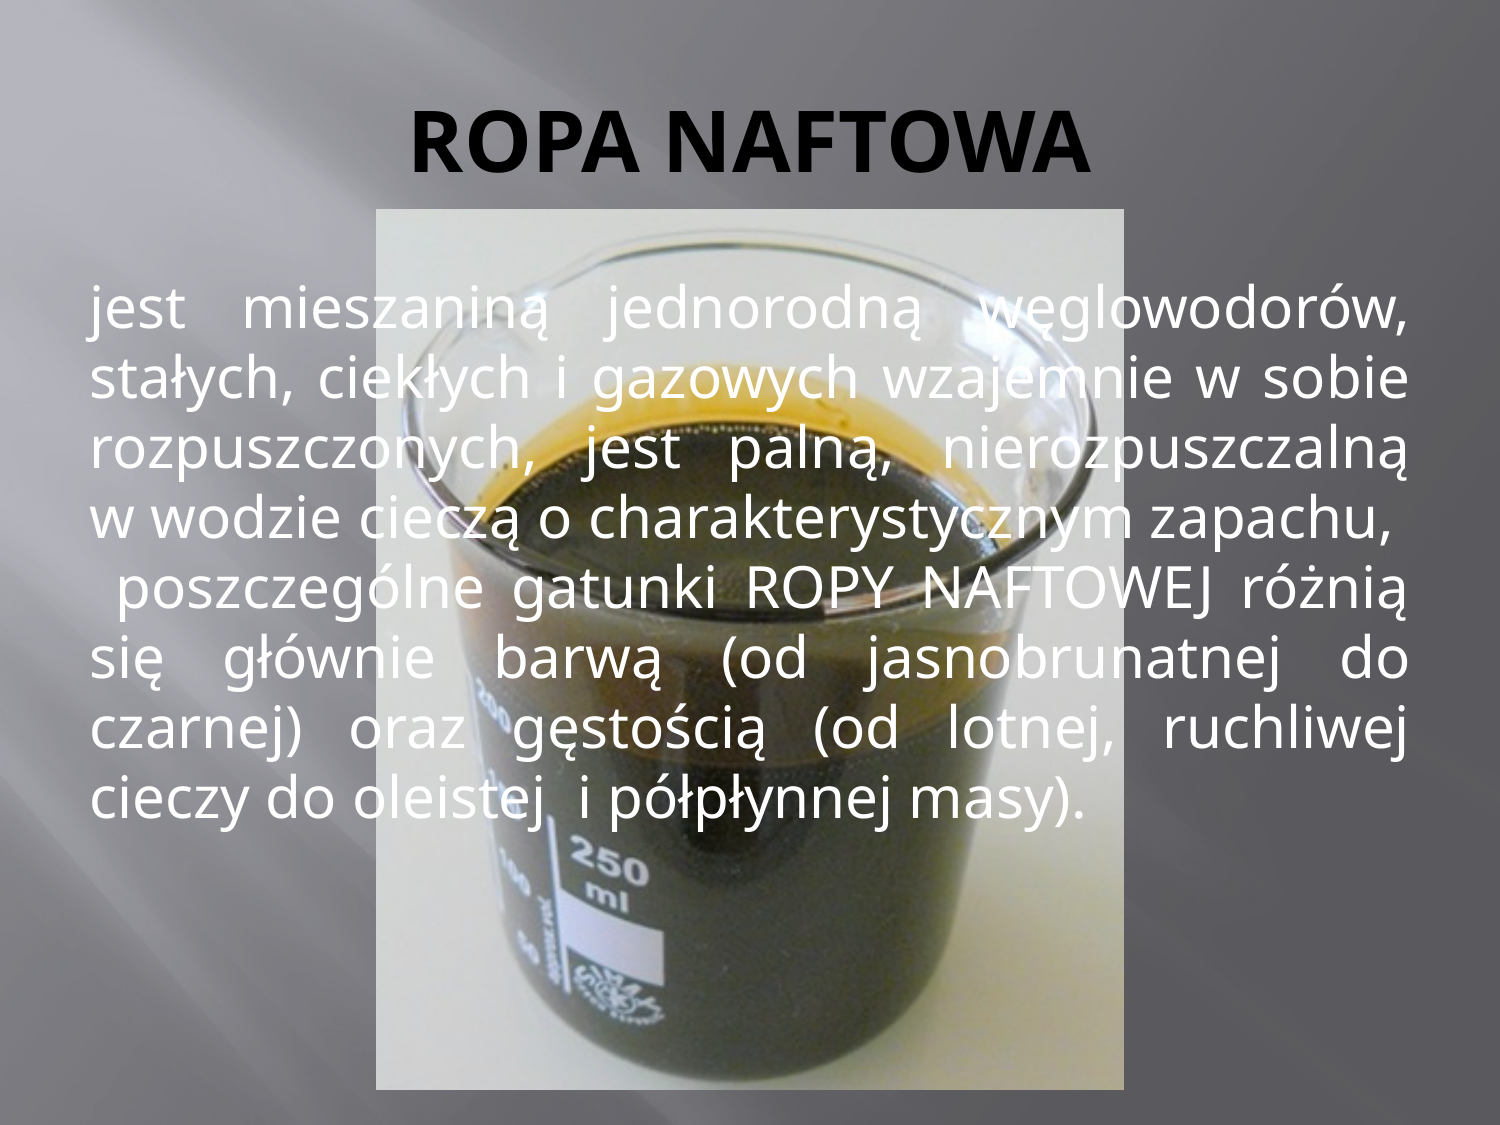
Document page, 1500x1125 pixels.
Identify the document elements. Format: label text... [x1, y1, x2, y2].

title ROPA NAFTOWA [75, 45, 1425, 233]
list jest mieszaniną jednorodną węglowodorów, stałych, ciekłych i gazowych wzajemnie w sobie rozpuszczonych, jest palną, nierozpuszczalną w wodzie cieczą o charakterystycznym zapachu, poszczególne gatunki ROPY NAFTOWEJ różnią się głównie barwą (od jasnobrunatnej do czarnej) oraz gęstością (od lotnej, ruchliwej cieczy do oleistej i półpłynnej masy). [75, 262, 376, 1035]
list jest mieszaniną jednorodną węglowodorów, stałych, ciekłych i gazowych wzajemnie w sobie rozpuszczonych, jest palną, nierozpuszczalną w wodzie cieczą o charakterystycznym zapachu, poszczególne gatunki ROPY NAFTOWEJ różnią się głównie barwą (od jasnobrunatnej do czarnej) oraz gęstością (od lotnej, ruchliwej cieczy do oleistej i półpłynnej masy). [1168, 262, 1425, 1035]
picture [376, 209, 1124, 1091]
